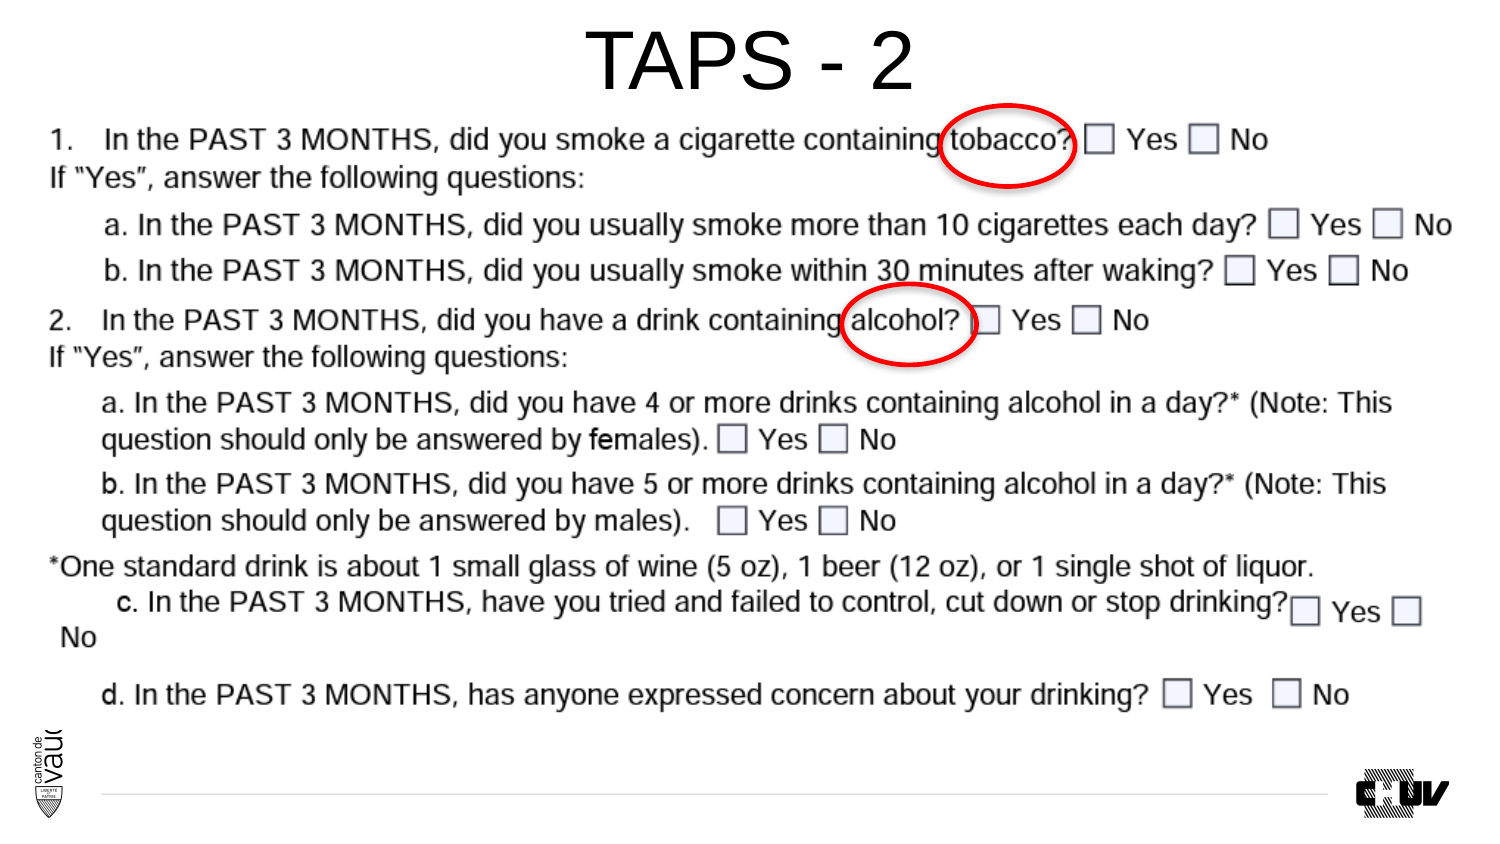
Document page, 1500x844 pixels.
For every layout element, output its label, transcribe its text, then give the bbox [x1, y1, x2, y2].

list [19, 112, 1464, 308]
title TAPS - 2 [75, 3, 1425, 110]
text_box [971, 104, 1044, 111]
picture [0, 0, 1500, 844]
